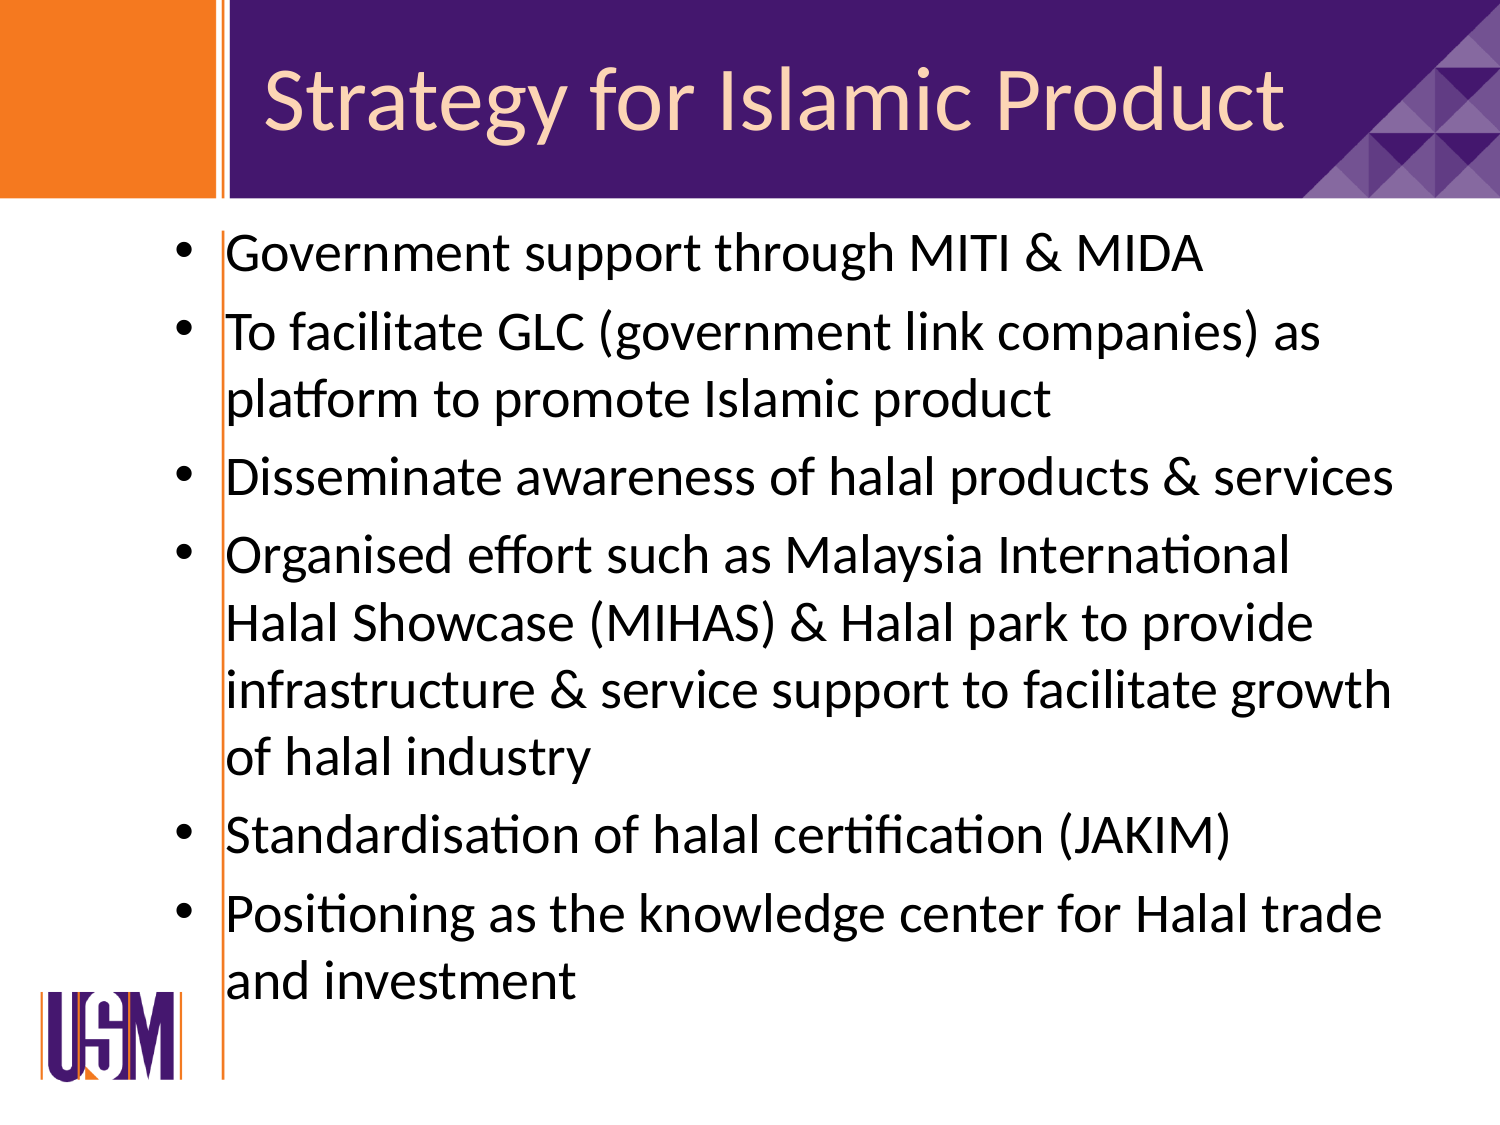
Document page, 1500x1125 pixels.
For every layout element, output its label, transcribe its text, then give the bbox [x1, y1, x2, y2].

picture [0, 0, 1500, 1125]
list Government support through MITI & MIDA To facilitate GLC (government link companies) as platform to promote Islamic product Disseminate awareness of halal products & services Organised effort such as Malaysia International Halal Showcase (MIHAS) & Halal park to provide infrastructure & service support to facilitate growth of halal industry Standardisation of halal certification (JAKIM) Positioning as the knowledge center for Halal trade and investment [159, 208, 1425, 1035]
title Strategy for Islamic Product [100, 0, 1451, 188]
